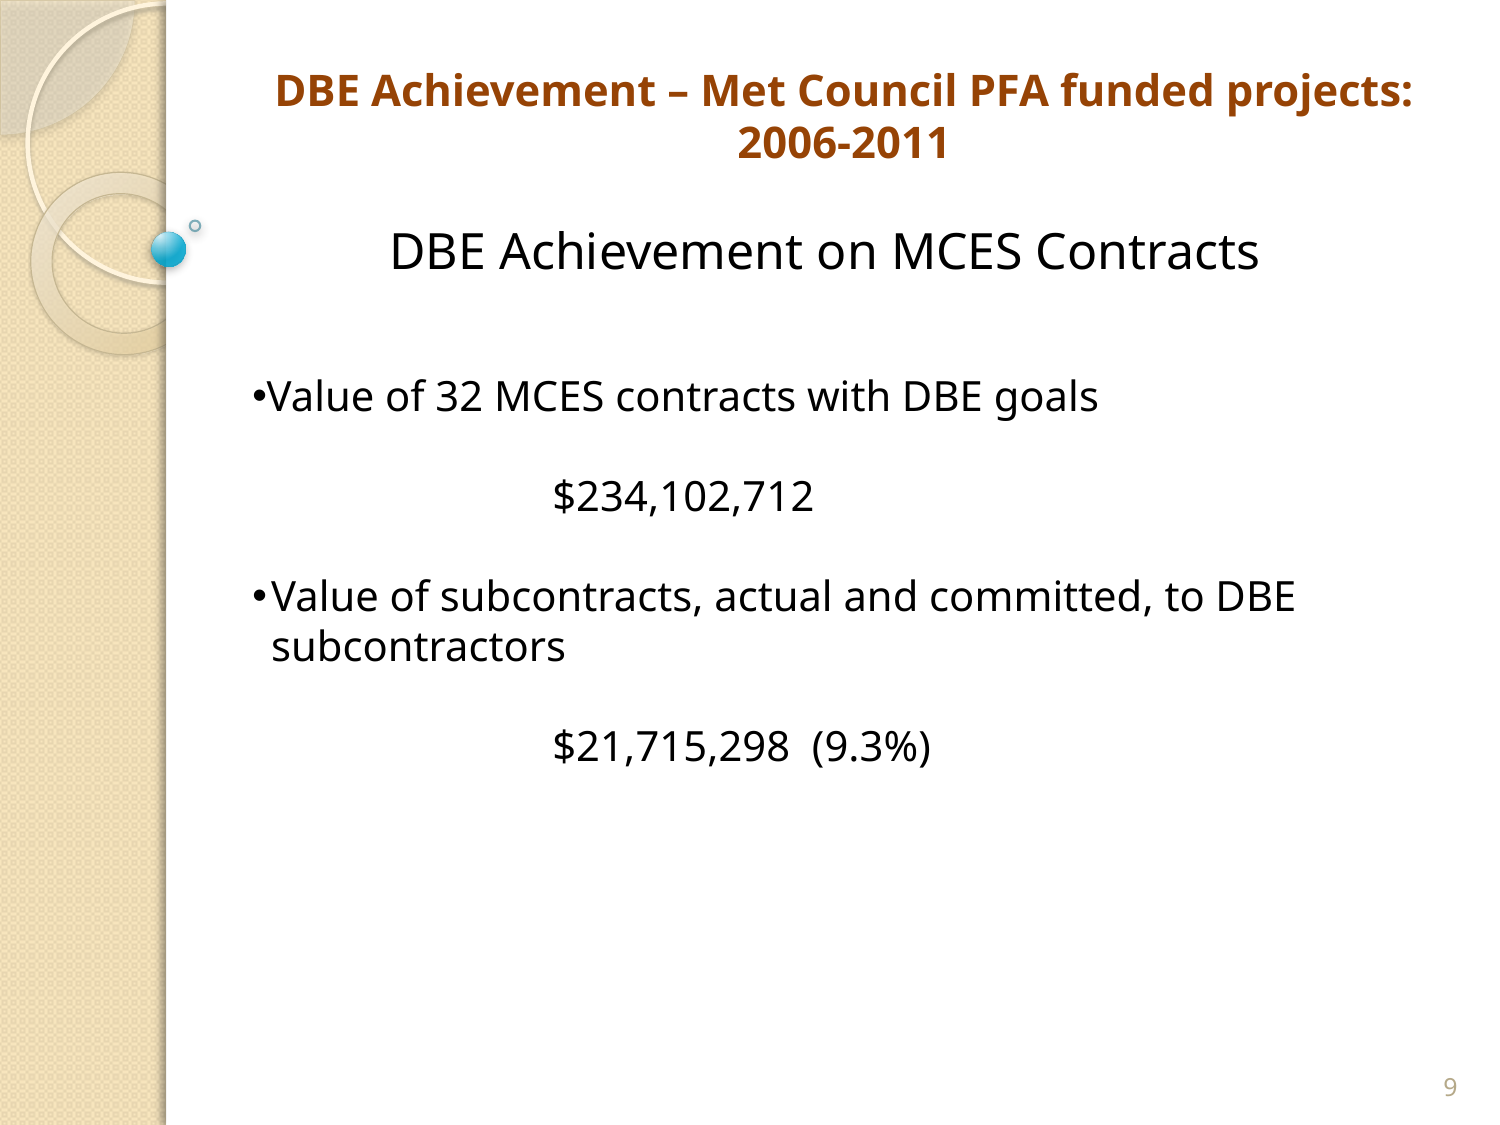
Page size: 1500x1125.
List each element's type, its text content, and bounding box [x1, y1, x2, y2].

slide_number 9 [1413, 1034, 1488, 1113]
text_box DBE Achievement on MCES Contracts [275, 212, 1375, 288]
text_box Value of 32 MCES contracts with DBE goals $234,102,712 Value of subcontracts, actual and committed, to DBE subcontractors $21,715,298 (9.3%) [237, 312, 1438, 778]
subtitle DBE Achievement – Met Council PFA funded projects: 2006-2011 [234, 0, 1450, 175]
